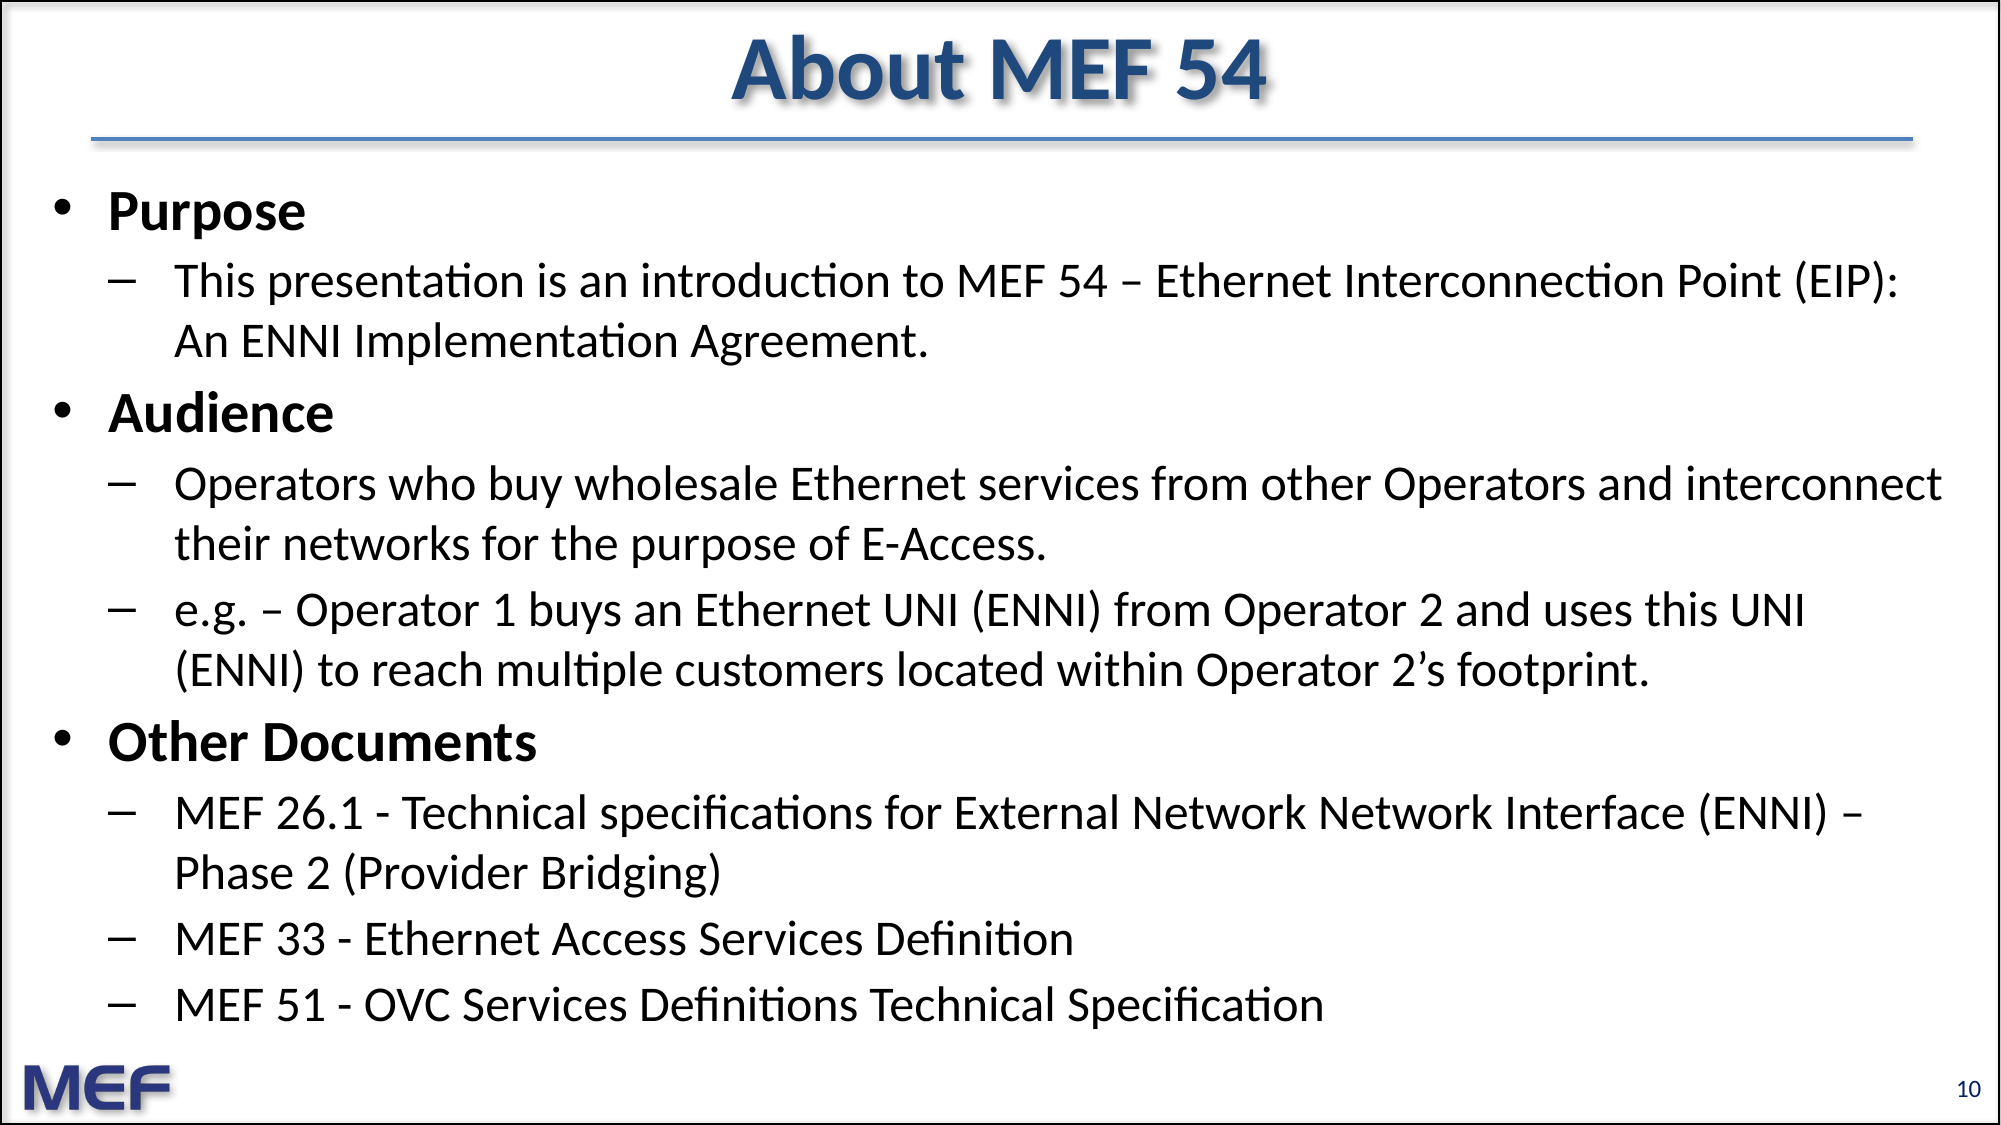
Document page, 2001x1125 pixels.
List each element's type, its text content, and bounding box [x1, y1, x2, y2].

title About MEF 54 [0, 0, 2000, 126]
list Purpose This presentation is an introduction to MEF 54 – Ethernet Interconnection Point (EIP): An ENNI Implementation Agreement. Audience Operators who buy wholesale Ethernet services from other Operators and interconnect their networks for the purpose of E-Access. e.g. – Operator 1 buys an Ethernet UNI (ENNI) from Operator 2 and uses this UNI (ENNI) to reach multiple customers located within Operator 2’s footprint. Other Documents MEF 26.1 - Technical specifications for External Network Network Interface (ENNI) – Phase 2 (Provider Bridging) MEF 33 - Ethernet Access Services Definition MEF 51 - OVC Services Definitions Technical Specification [37, 164, 1961, 1035]
picture [24, 1065, 170, 1110]
